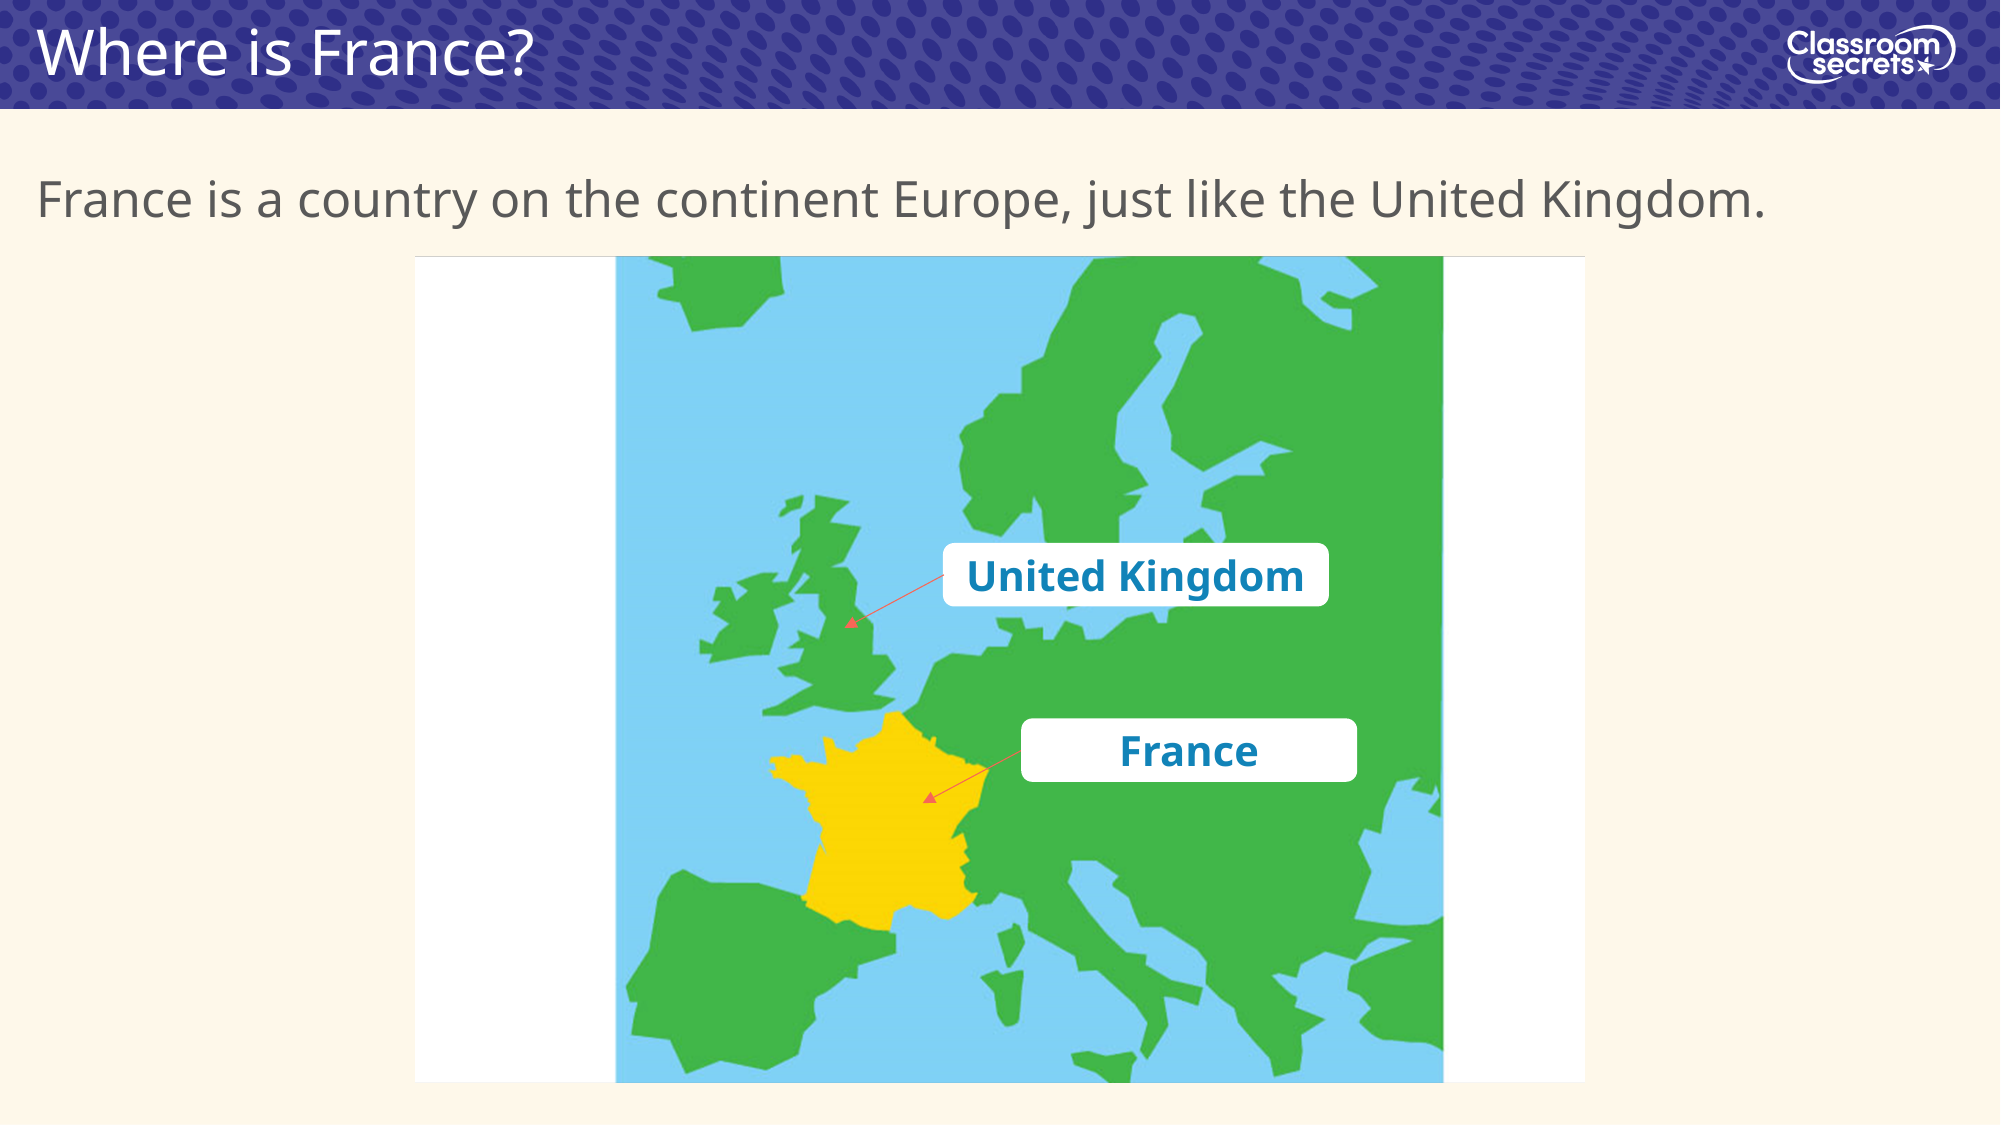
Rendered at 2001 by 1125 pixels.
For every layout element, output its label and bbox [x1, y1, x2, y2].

text_box [844, 574, 944, 629]
picture [0, 0, 2001, 1125]
text_box [922, 749, 1023, 804]
